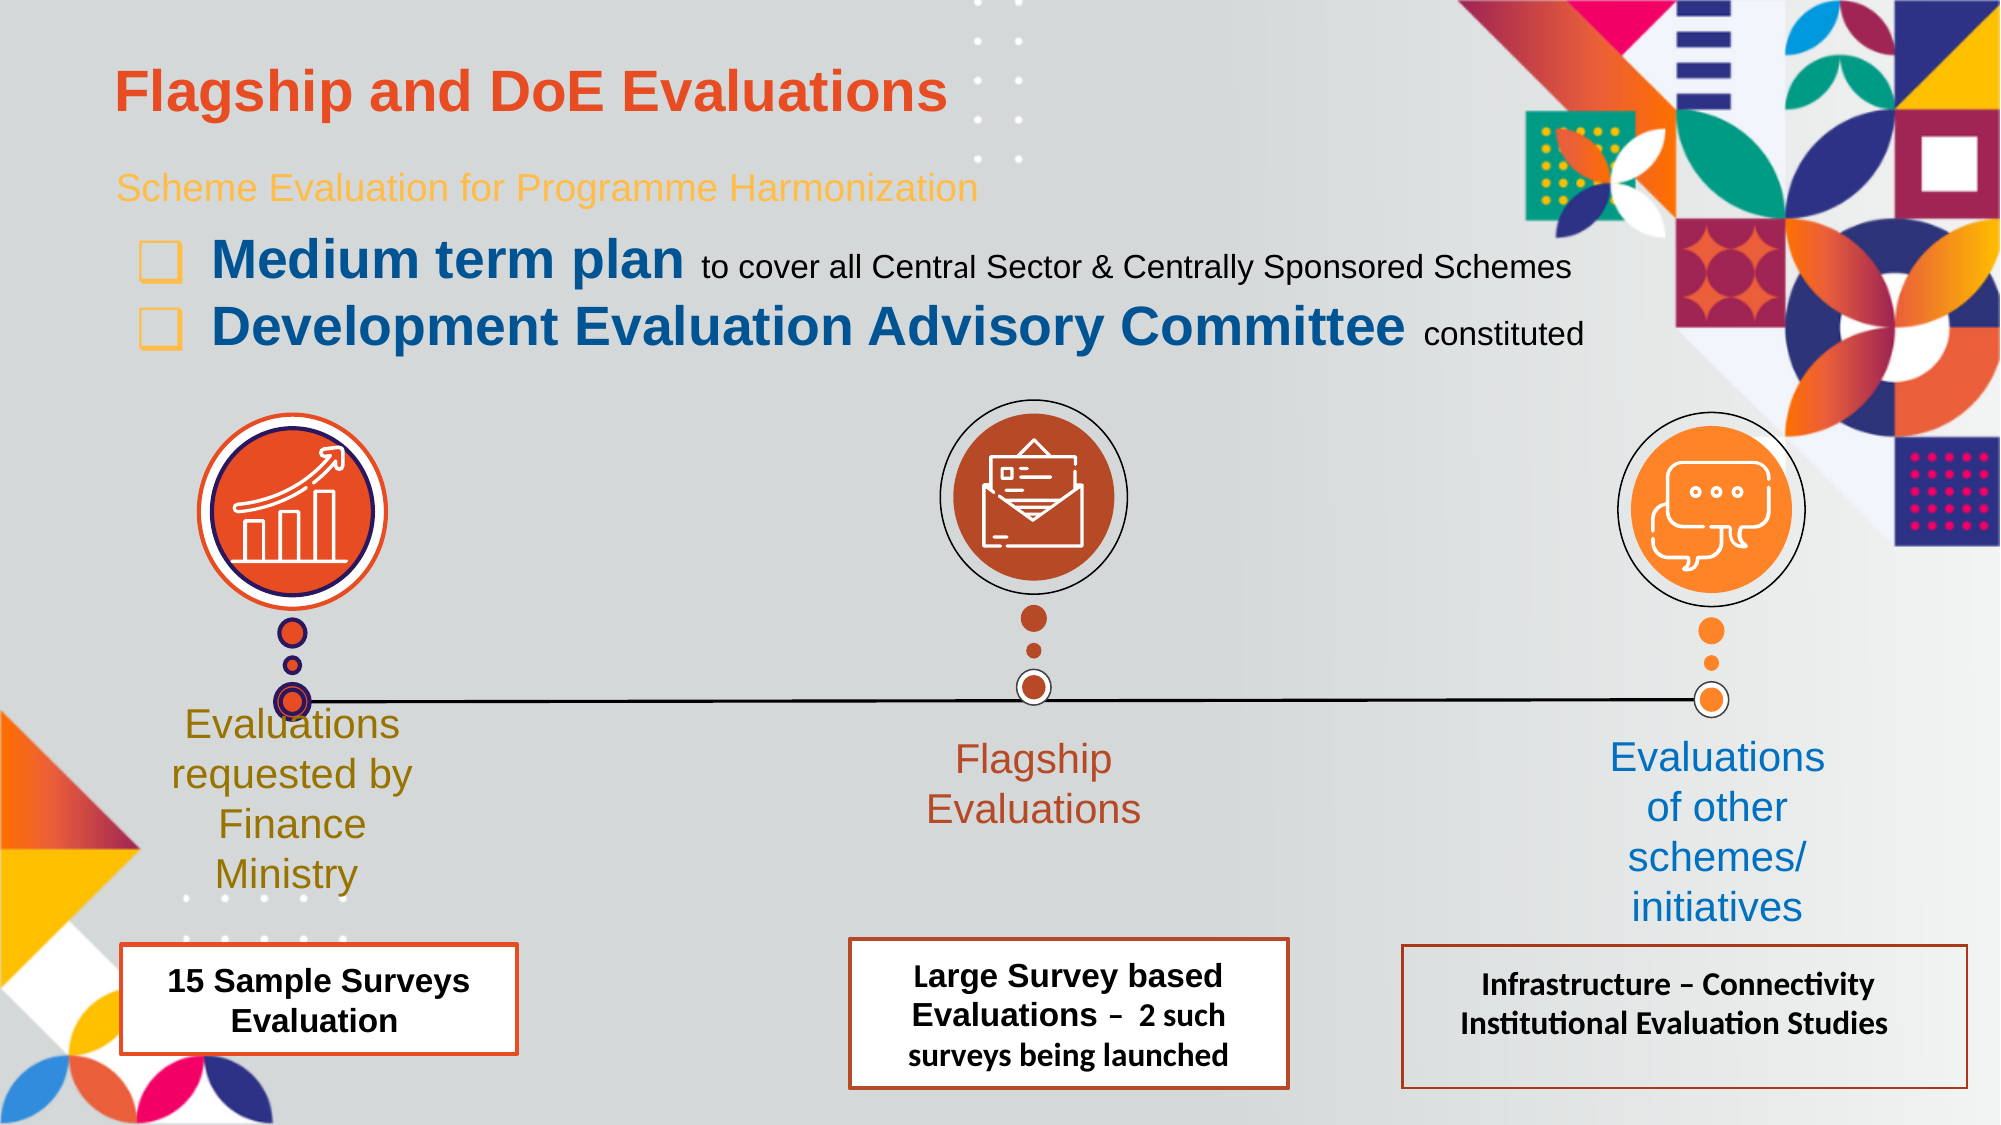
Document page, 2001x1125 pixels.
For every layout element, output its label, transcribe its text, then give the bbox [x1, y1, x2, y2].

text_box Large Survey based Evaluations – 2 such surveys being launched [849, 938, 1289, 1089]
text_box Infrastructure – Connectivity Institutional Evaluation Studies [1404, 954, 1953, 1049]
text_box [884, 399, 1183, 818]
text_box Medium term plan to cover all Central Sector & Centrally Sponsored Schemes Development Evaluation Advisory Committee constituted [115, 179, 1758, 400]
picture [0, 0, 2000, 1125]
text_box 15 Sample Surveys Evaluation [121, 944, 517, 1055]
text_box Flagship and DoE Evaluations [94, 24, 2000, 143]
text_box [1562, 412, 1867, 1026]
text_box Scheme Evaluation for Programme Harmonization [115, 152, 1963, 220]
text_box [143, 414, 442, 833]
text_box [982, 438, 1084, 548]
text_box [230, 445, 349, 564]
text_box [1650, 460, 1771, 572]
text_box [1401, 944, 1968, 1089]
